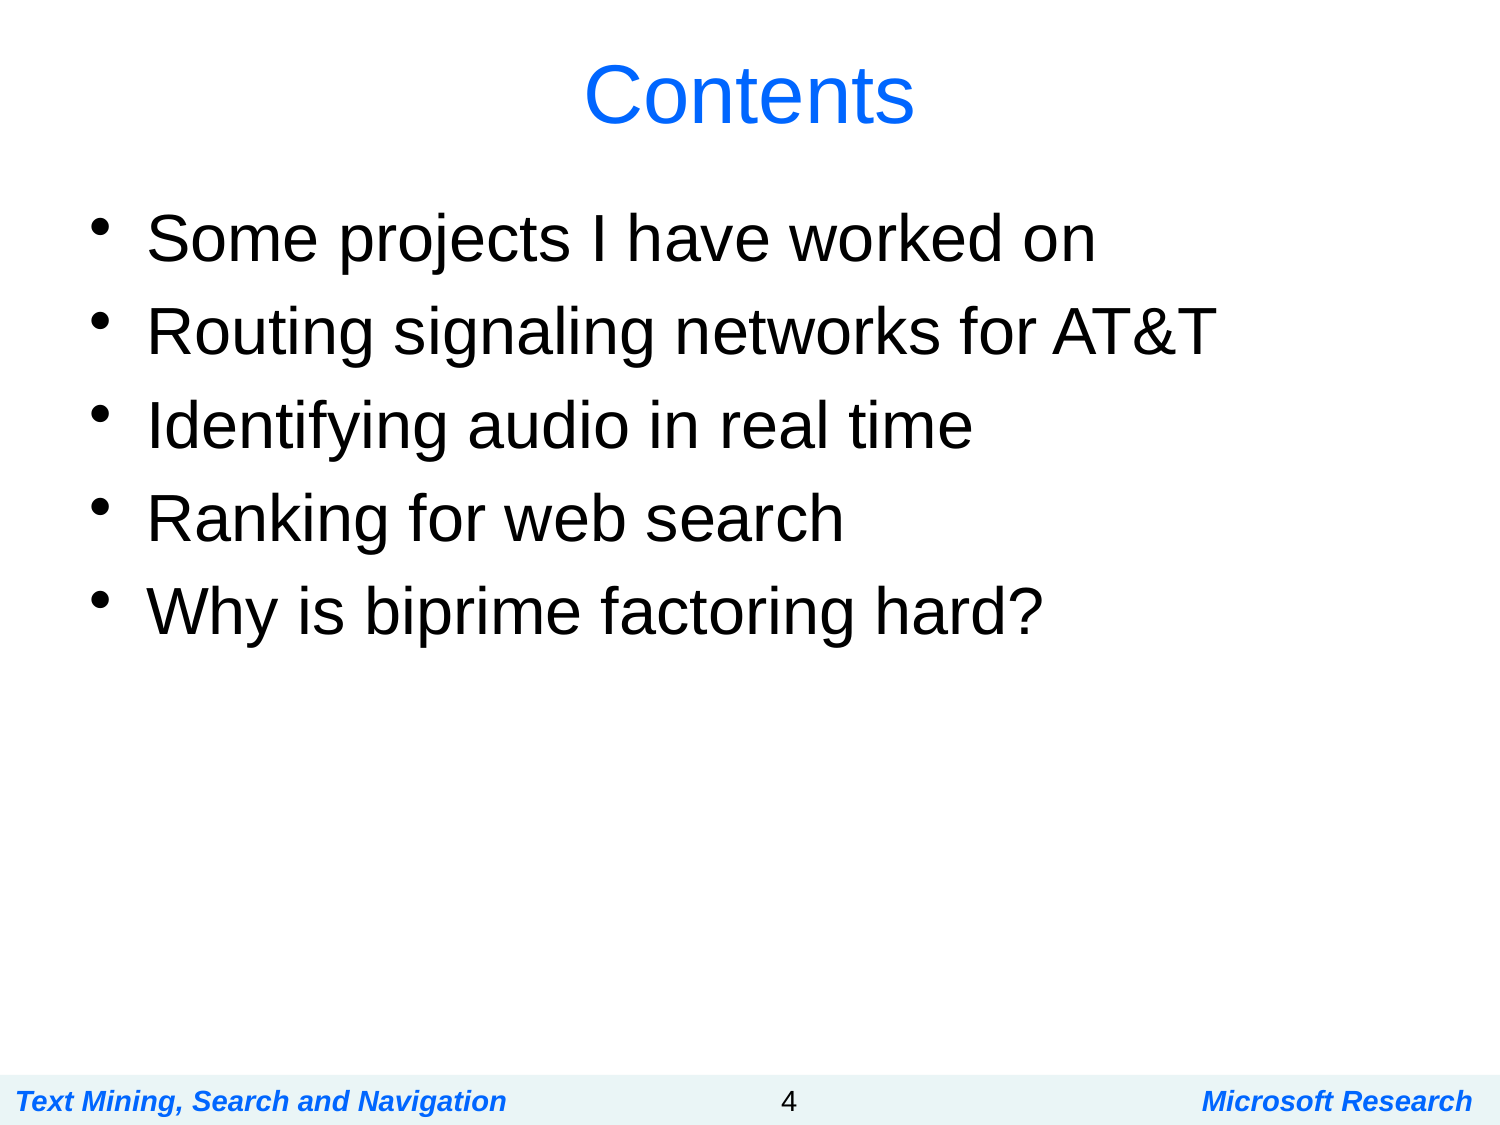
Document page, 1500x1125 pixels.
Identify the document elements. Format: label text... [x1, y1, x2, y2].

list Some projects I have worked on Routing signaling networks for AT&T Identifying audio in real time Ranking for web search Why is biprime factoring hard? [75, 187, 1425, 930]
slide_number 4 [712, 1074, 813, 1125]
footer Text Mining, Search and Navigation [0, 1074, 525, 1125]
title Contents [74, 37, 1426, 143]
